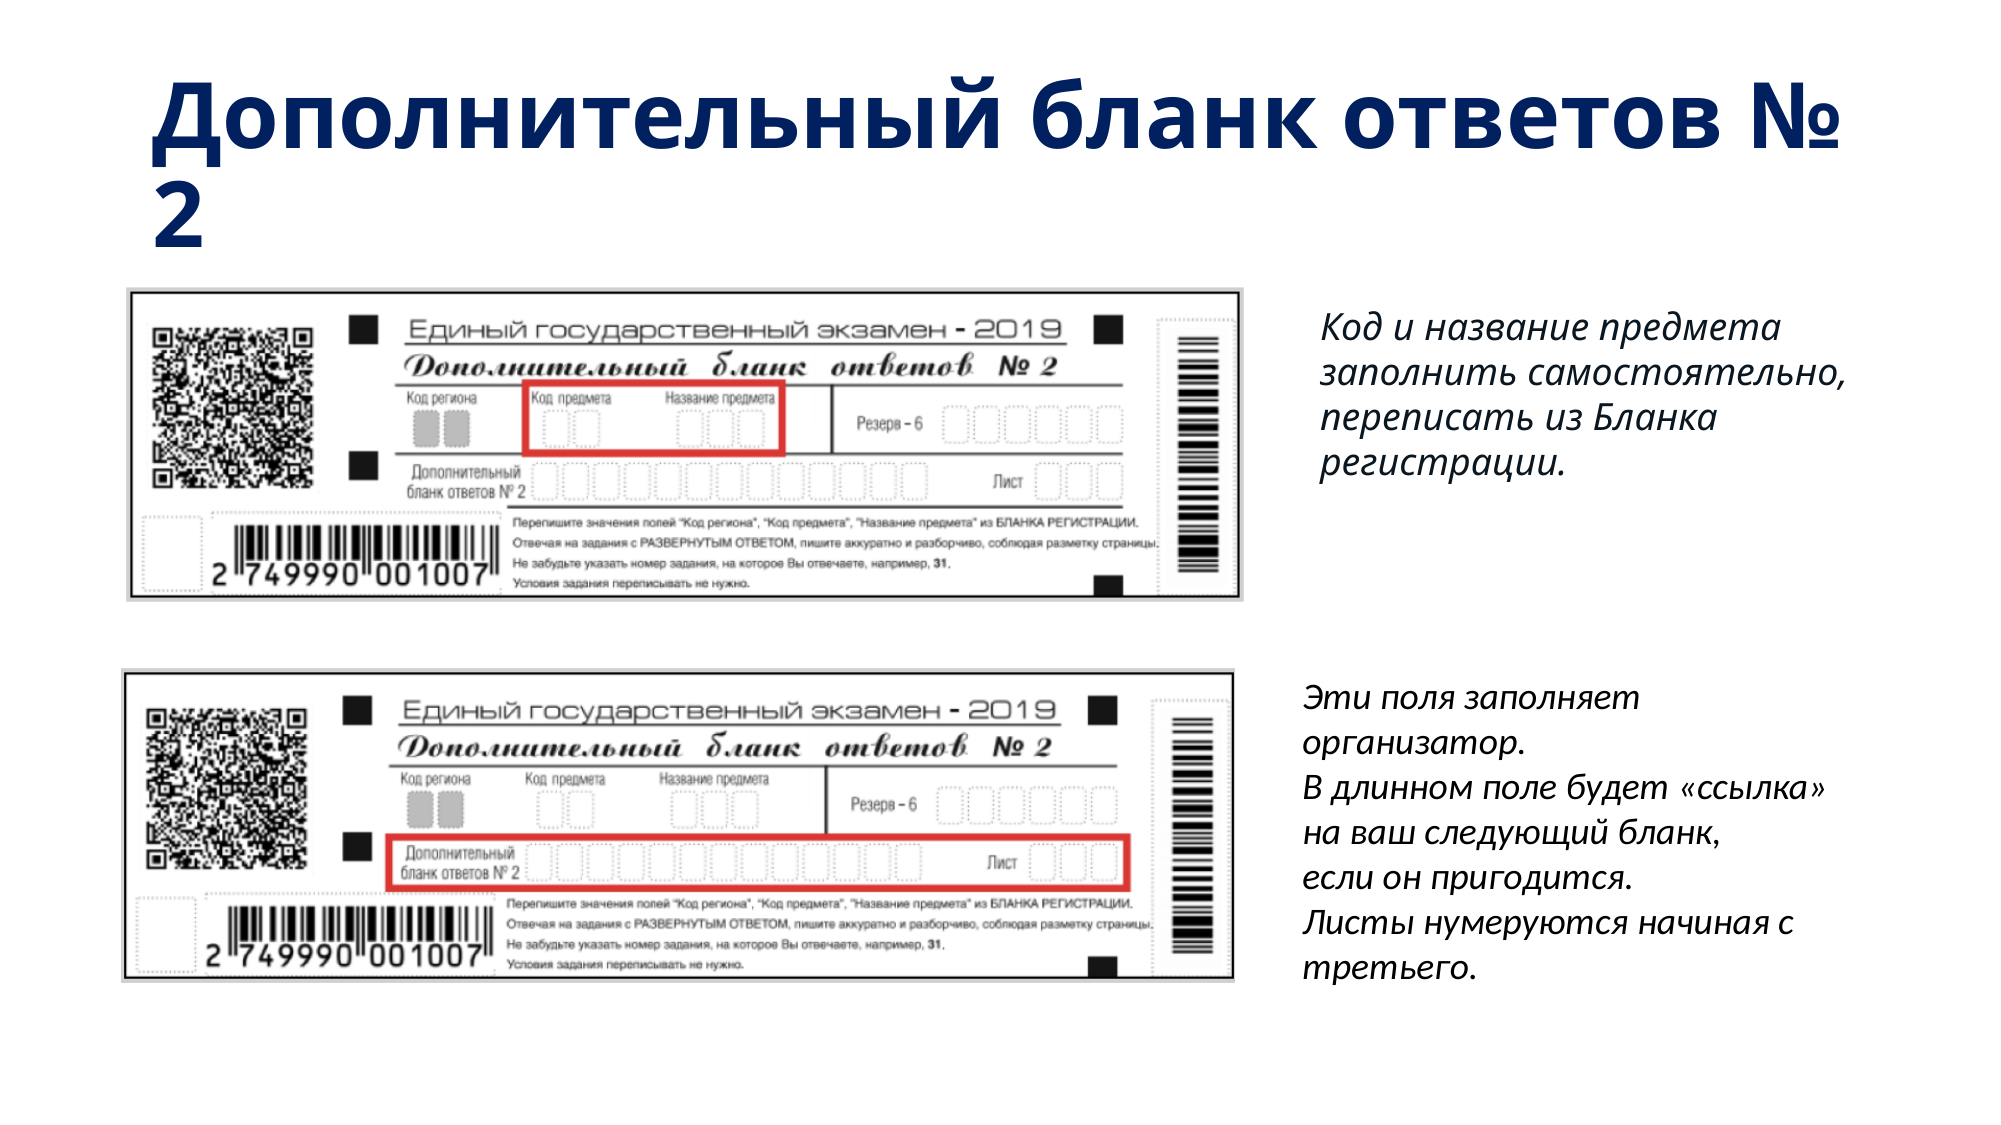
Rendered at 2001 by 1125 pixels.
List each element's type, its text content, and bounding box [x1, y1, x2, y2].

text_box Эти поля заполняет организатор. В длинном поле будет «ссылка» на ваш следующий бланк, если он пригодится. Листы нумеруются начиная с третьего. [1287, 664, 1863, 995]
title Дополнительный бланк ответов № 2 [137, 59, 1863, 278]
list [121, 277, 1249, 607]
picture [121, 664, 1235, 984]
text_box Код и название предмета заполнить самостоятельно, переписать из Бланка регистрации. [1305, 296, 1909, 491]
